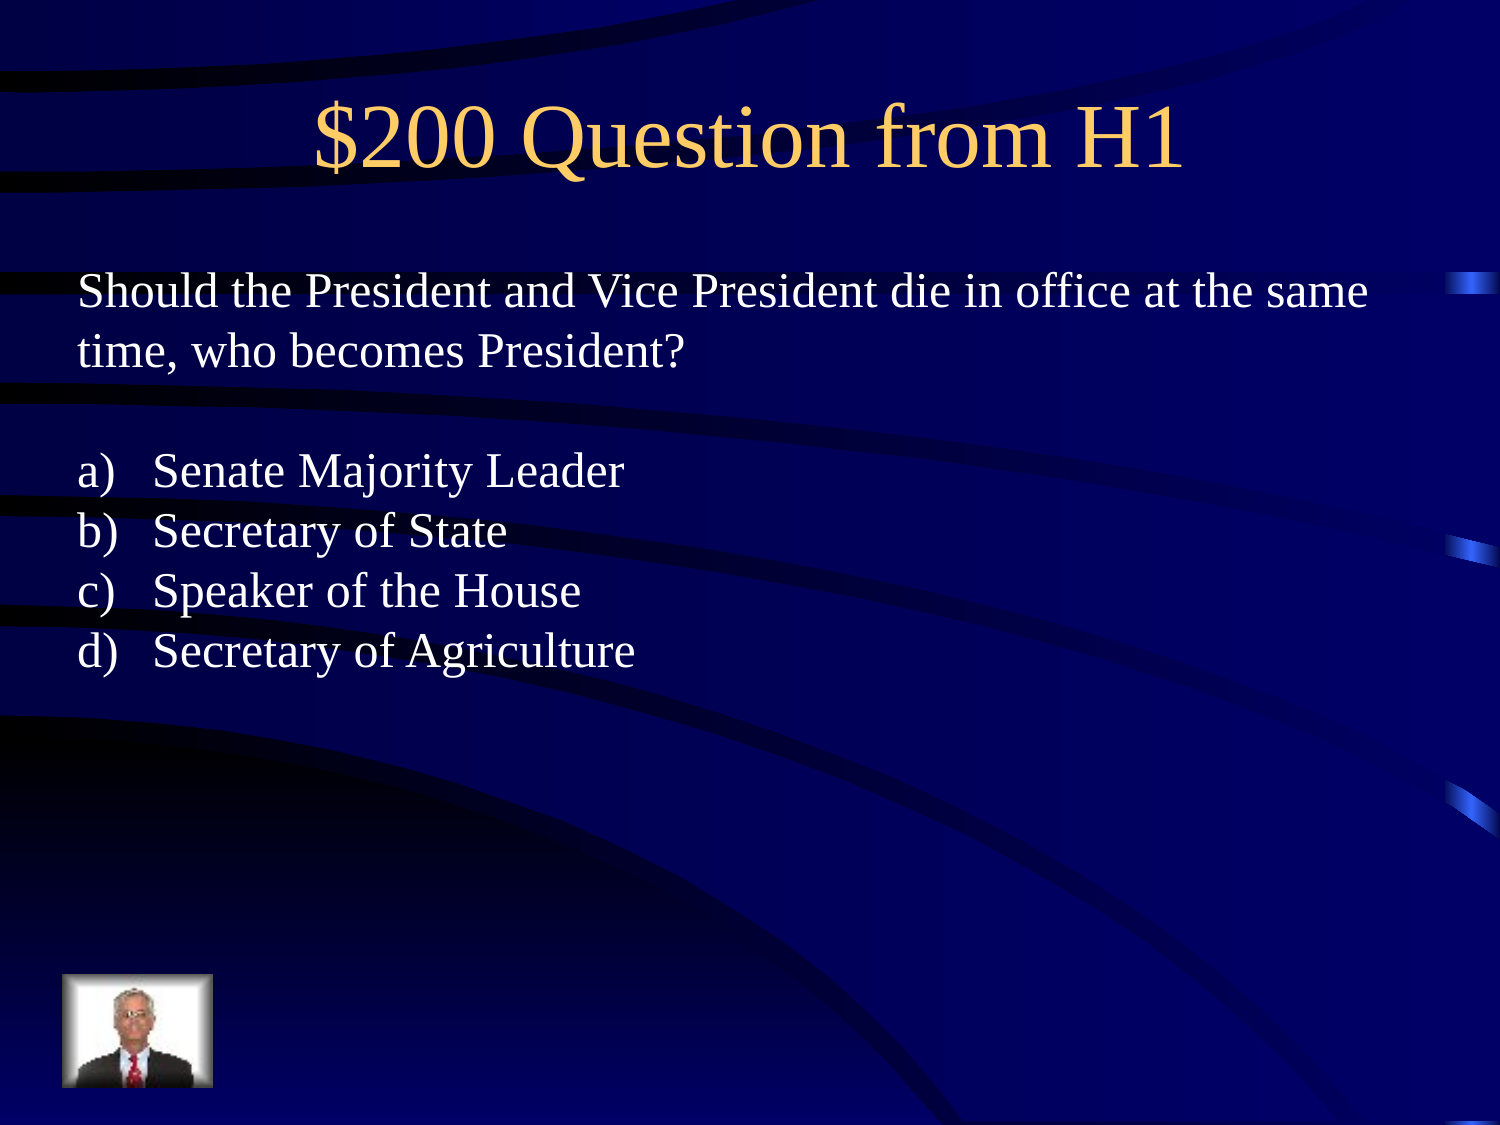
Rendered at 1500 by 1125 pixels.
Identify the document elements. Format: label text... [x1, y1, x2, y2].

title $200 Question from H1 [113, 37, 1390, 226]
picture [62, 974, 213, 1088]
text_box Should the President and Vice President die in office at the same time, who becomes President? Senate Majority Leader Secretary of State Speaker of the House Secretary of Agriculture [62, 249, 1441, 685]
